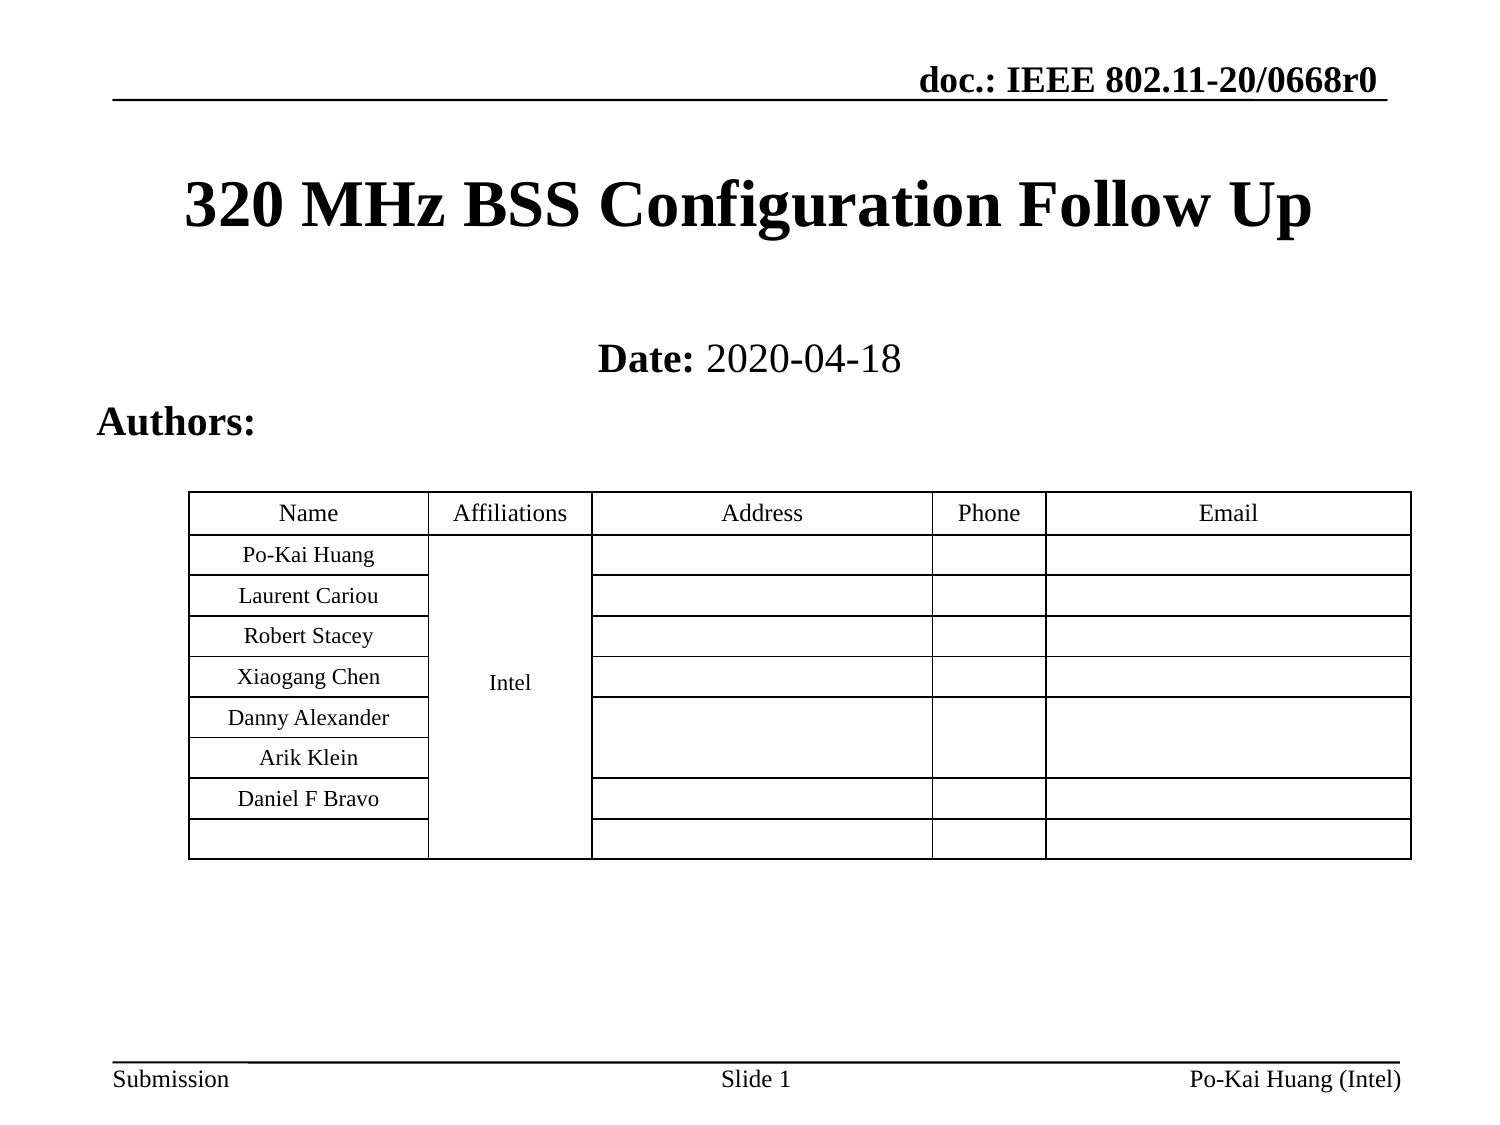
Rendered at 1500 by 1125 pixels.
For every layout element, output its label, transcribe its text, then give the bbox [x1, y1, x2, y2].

table_cell [190, 820, 428, 858]
table_cell [1047, 738, 1410, 777]
table_cell Laurent Cariou [190, 576, 428, 615]
table_header Email [1047, 493, 1410, 534]
table_cell Xiaogang Chen [190, 657, 428, 696]
table_cell [593, 779, 932, 818]
title 320 MHz BSS Configuration Follow Up [112, 112, 1388, 288]
table_header Phone [933, 493, 1045, 534]
table_cell Daniel F Bravo [190, 779, 428, 818]
table_cell [933, 698, 1045, 738]
table_cell Arik Klein [190, 738, 428, 777]
table_cell [933, 617, 1045, 656]
slide_number Slide 1 [712, 1061, 800, 1093]
table_cell [933, 536, 1045, 574]
table_cell [933, 657, 1045, 696]
table_cell [1047, 657, 1410, 696]
table_cell Po-Kai Huang [190, 536, 428, 574]
table_header Affiliations [429, 493, 591, 534]
table_header Address [593, 493, 932, 534]
list Date: 2020-04-18 [112, 323, 1388, 386]
table_cell [593, 820, 932, 858]
table_cell [1047, 576, 1410, 615]
footer Po-Kai Huang (Intel) [1186, 1061, 1402, 1093]
table_cell [593, 617, 932, 656]
table_cell [1047, 698, 1410, 738]
table_cell Danny Alexander [190, 698, 428, 737]
table_cell [1047, 779, 1410, 818]
table_cell [593, 657, 932, 696]
table_cell [933, 738, 1045, 777]
table_cell [1047, 820, 1410, 858]
table_cell [593, 738, 932, 777]
table_cell [933, 576, 1045, 615]
table_cell [1047, 617, 1410, 656]
table_cell [593, 536, 932, 574]
table_header Name [190, 493, 428, 534]
table_cell Robert Stacey [190, 617, 428, 656]
table_cell [933, 779, 1045, 818]
table_cell Intel [429, 536, 591, 858]
table_cell [593, 698, 932, 738]
table_cell [933, 820, 1045, 858]
text_box Authors: [81, 385, 319, 449]
table_cell [593, 576, 932, 615]
table_cell [1047, 536, 1410, 574]
